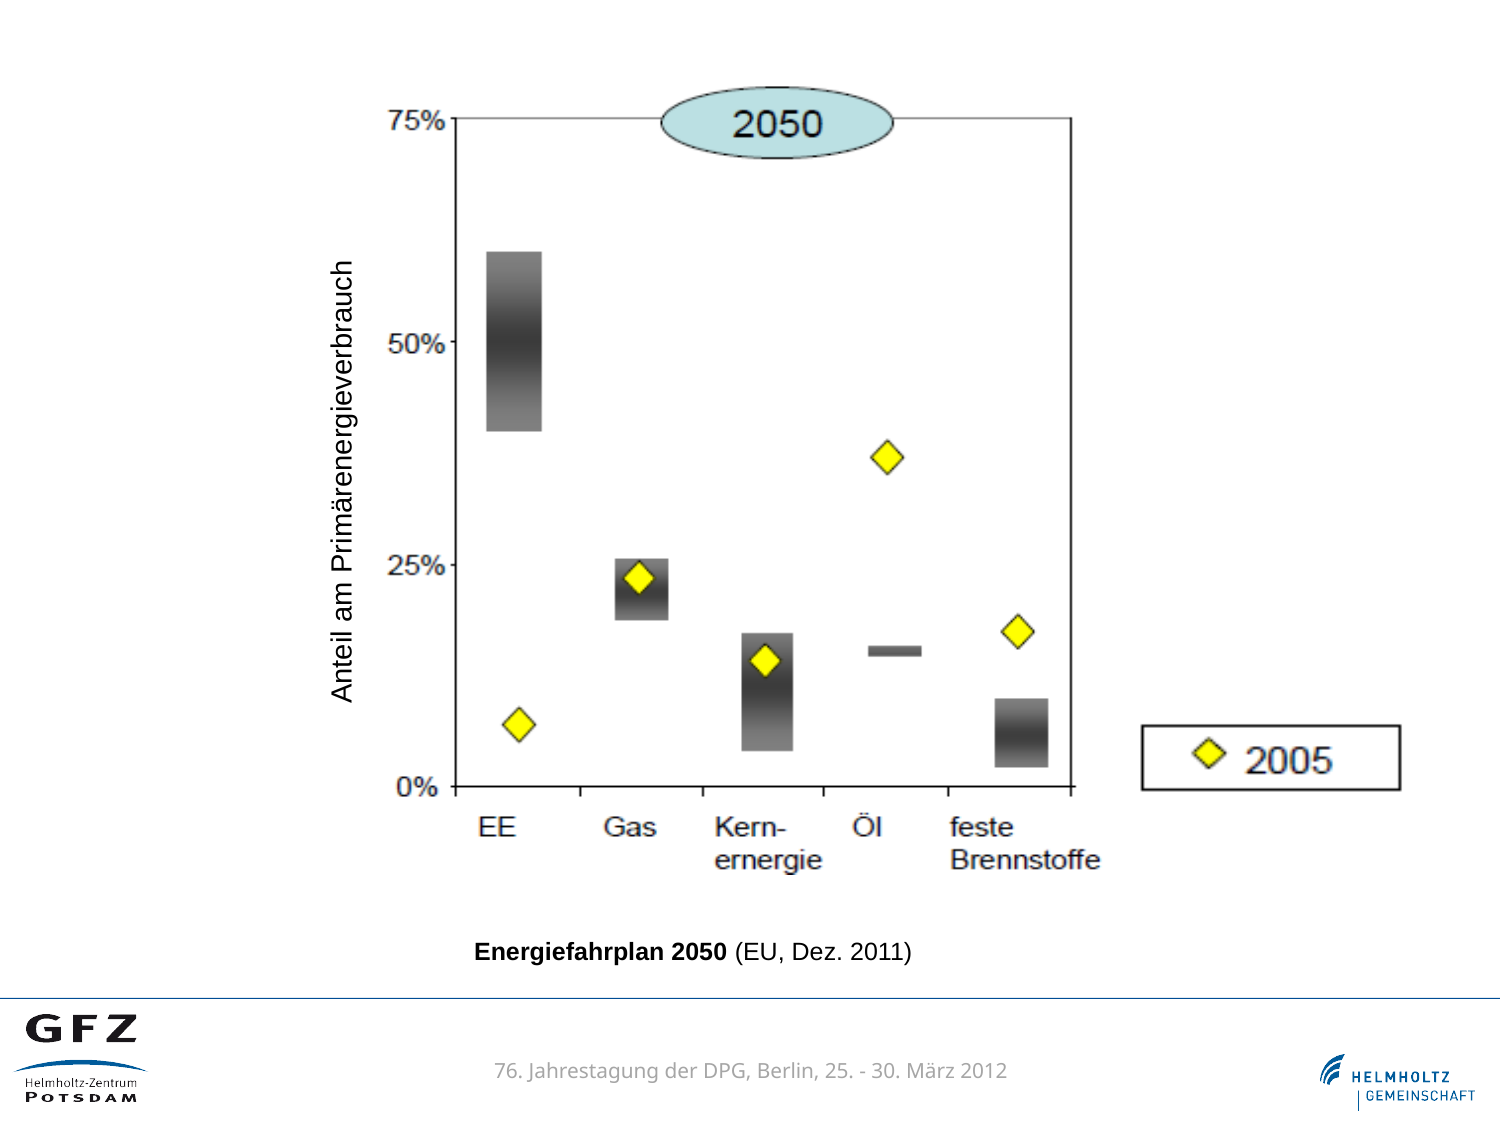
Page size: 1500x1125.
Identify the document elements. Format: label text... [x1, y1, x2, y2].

picture [1134, 718, 1411, 799]
picture [1320, 1054, 1475, 1111]
picture [12, 1014, 149, 1102]
picture [382, 85, 1112, 875]
text_box 76. Jahrestagung der DPG, Berlin, 25. - 30. März 2012 [408, 1050, 1094, 1090]
text_box Anteil am Primärenergieverbrauch [315, 209, 365, 719]
text_box Energiefahrplan 2050 (EU, Dez. 2011) [459, 927, 1014, 973]
